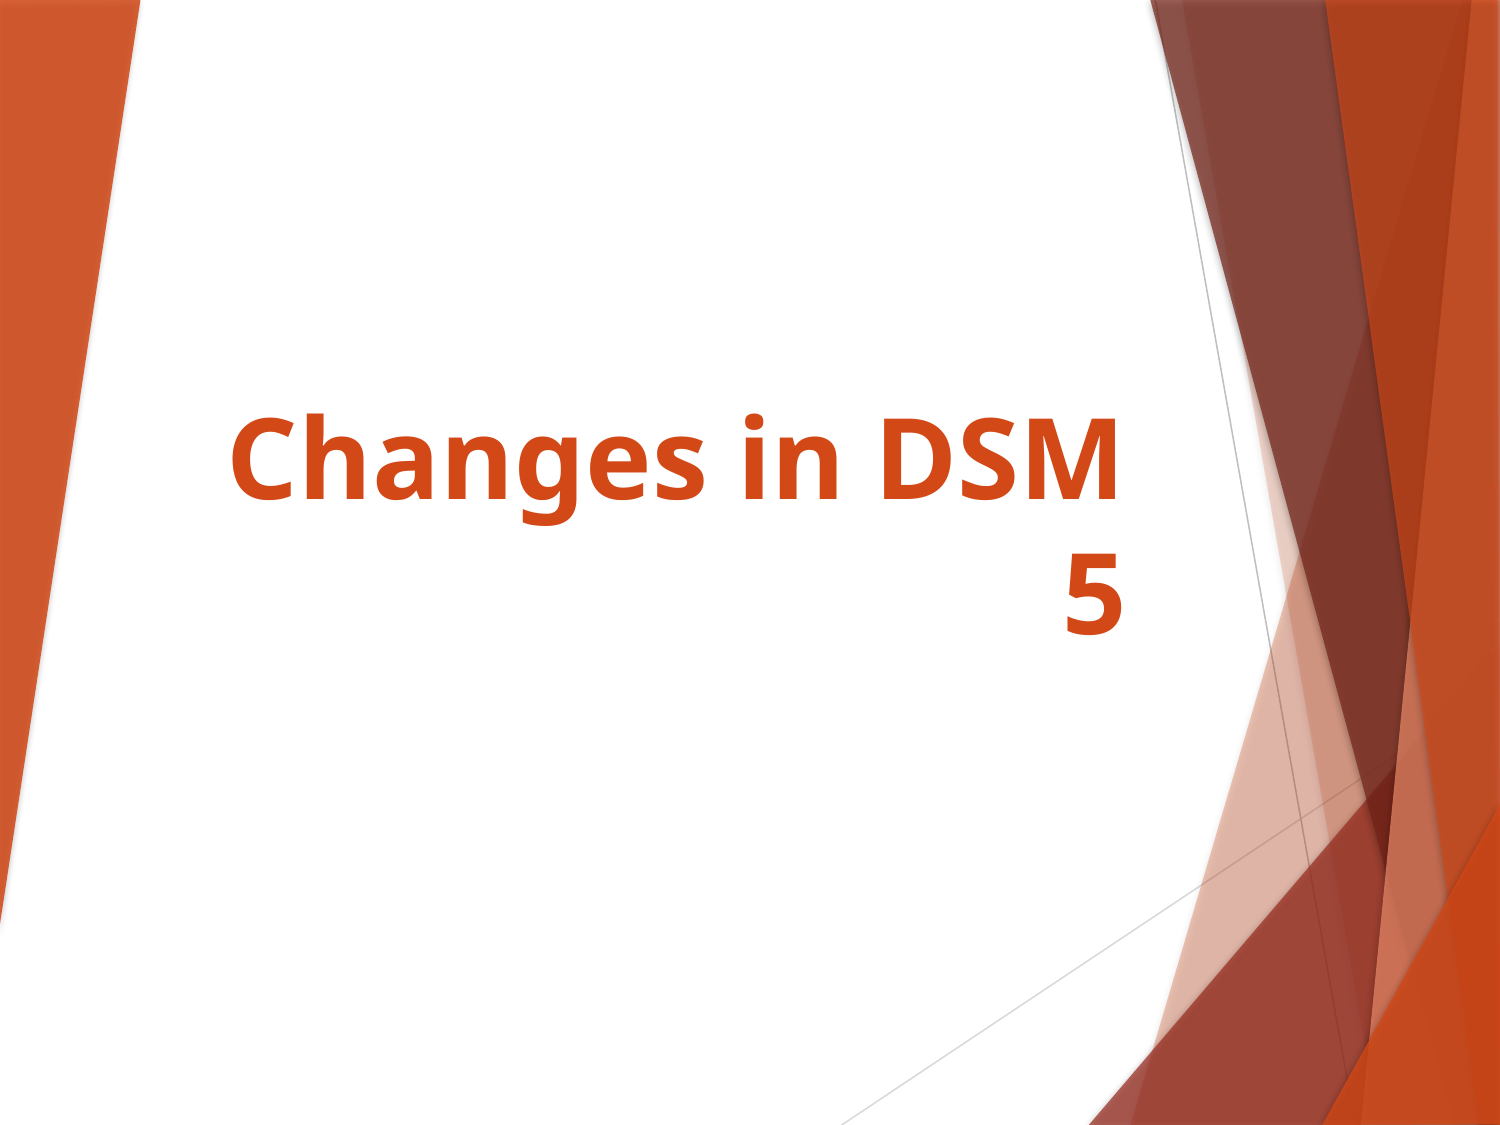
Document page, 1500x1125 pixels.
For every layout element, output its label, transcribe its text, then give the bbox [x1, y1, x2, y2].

title Changes in DSM 5 [185, 394, 1142, 665]
